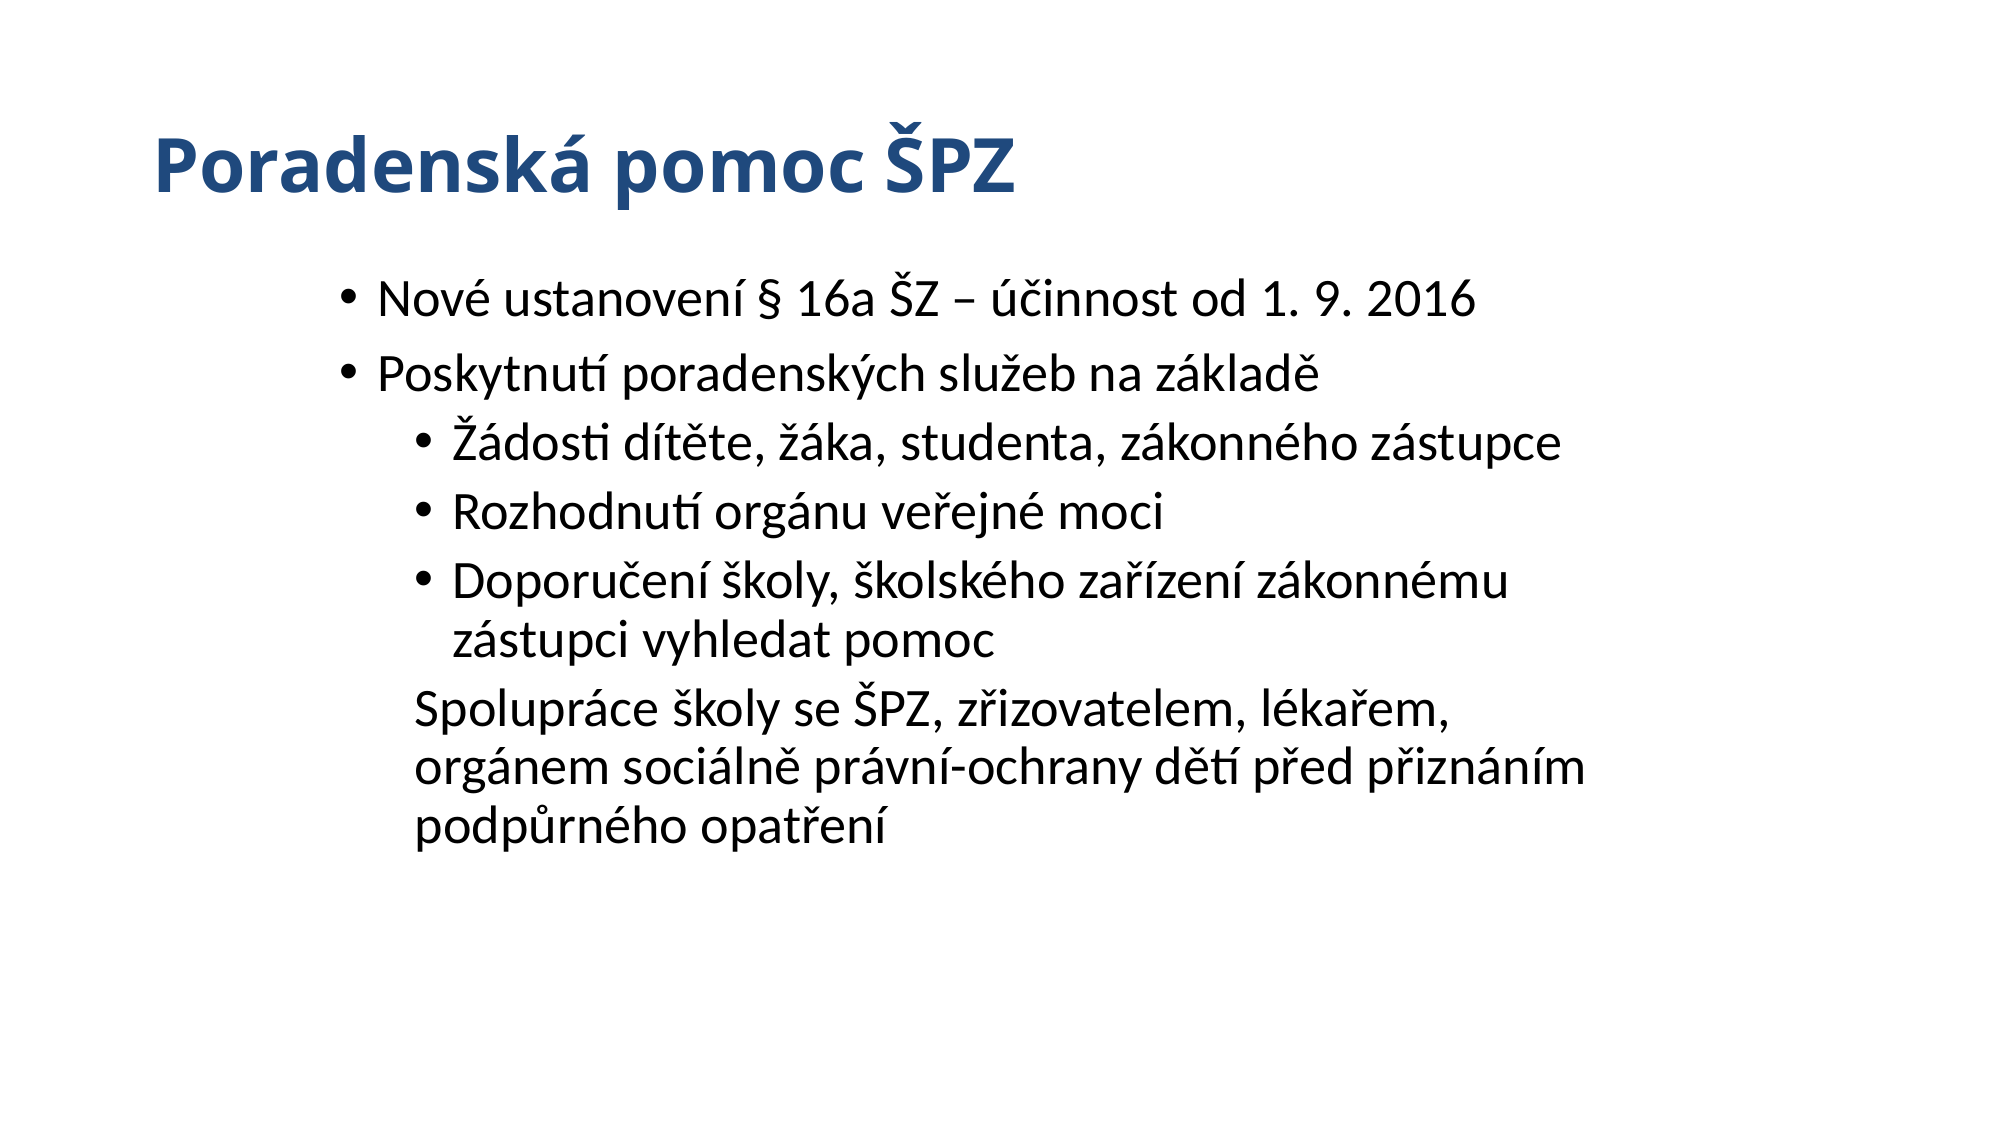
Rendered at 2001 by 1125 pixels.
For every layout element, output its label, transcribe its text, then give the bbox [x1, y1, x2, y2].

title Poradenská pomoc ŠPZ [137, 59, 1863, 278]
list Nové ustanovení § 16a ŠZ – účinnost od 1. 9. 2016 Poskytnutí poradenských služeb na základě Žádosti dítěte, žáka, studenta, zákonného zástupce Rozhodnutí orgánu veřejné moci Doporučení školy, školského zařízení zákonnému zástupci vyhledat pomoc Spolupráce školy se ŠPZ, zřizovatelem, lékařem, orgánem sociálně právní-ochrany dětí před přiznáním podpůrného opatření [324, 262, 1675, 1005]
